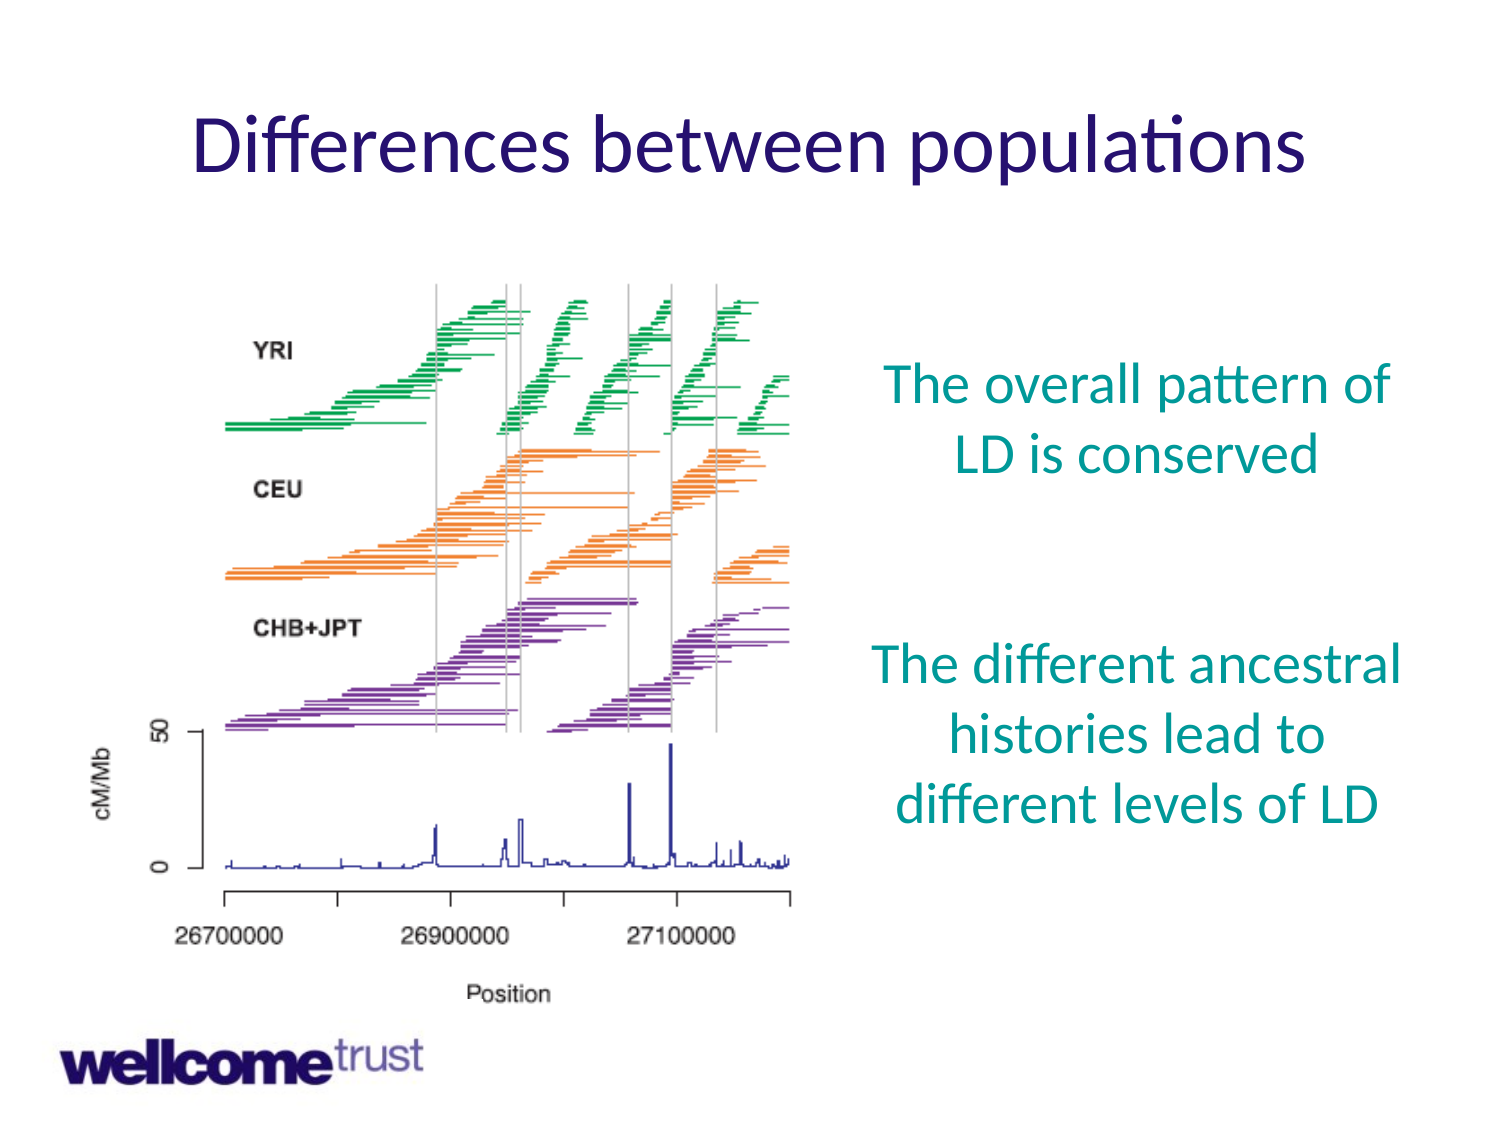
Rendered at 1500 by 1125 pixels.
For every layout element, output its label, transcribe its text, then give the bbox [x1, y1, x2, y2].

picture [0, 260, 813, 1125]
title Differences between populations [75, 45, 1425, 233]
text_box The overall pattern of LD is conserved The different ancestral histories lead to different levels of LD [849, 337, 1425, 843]
